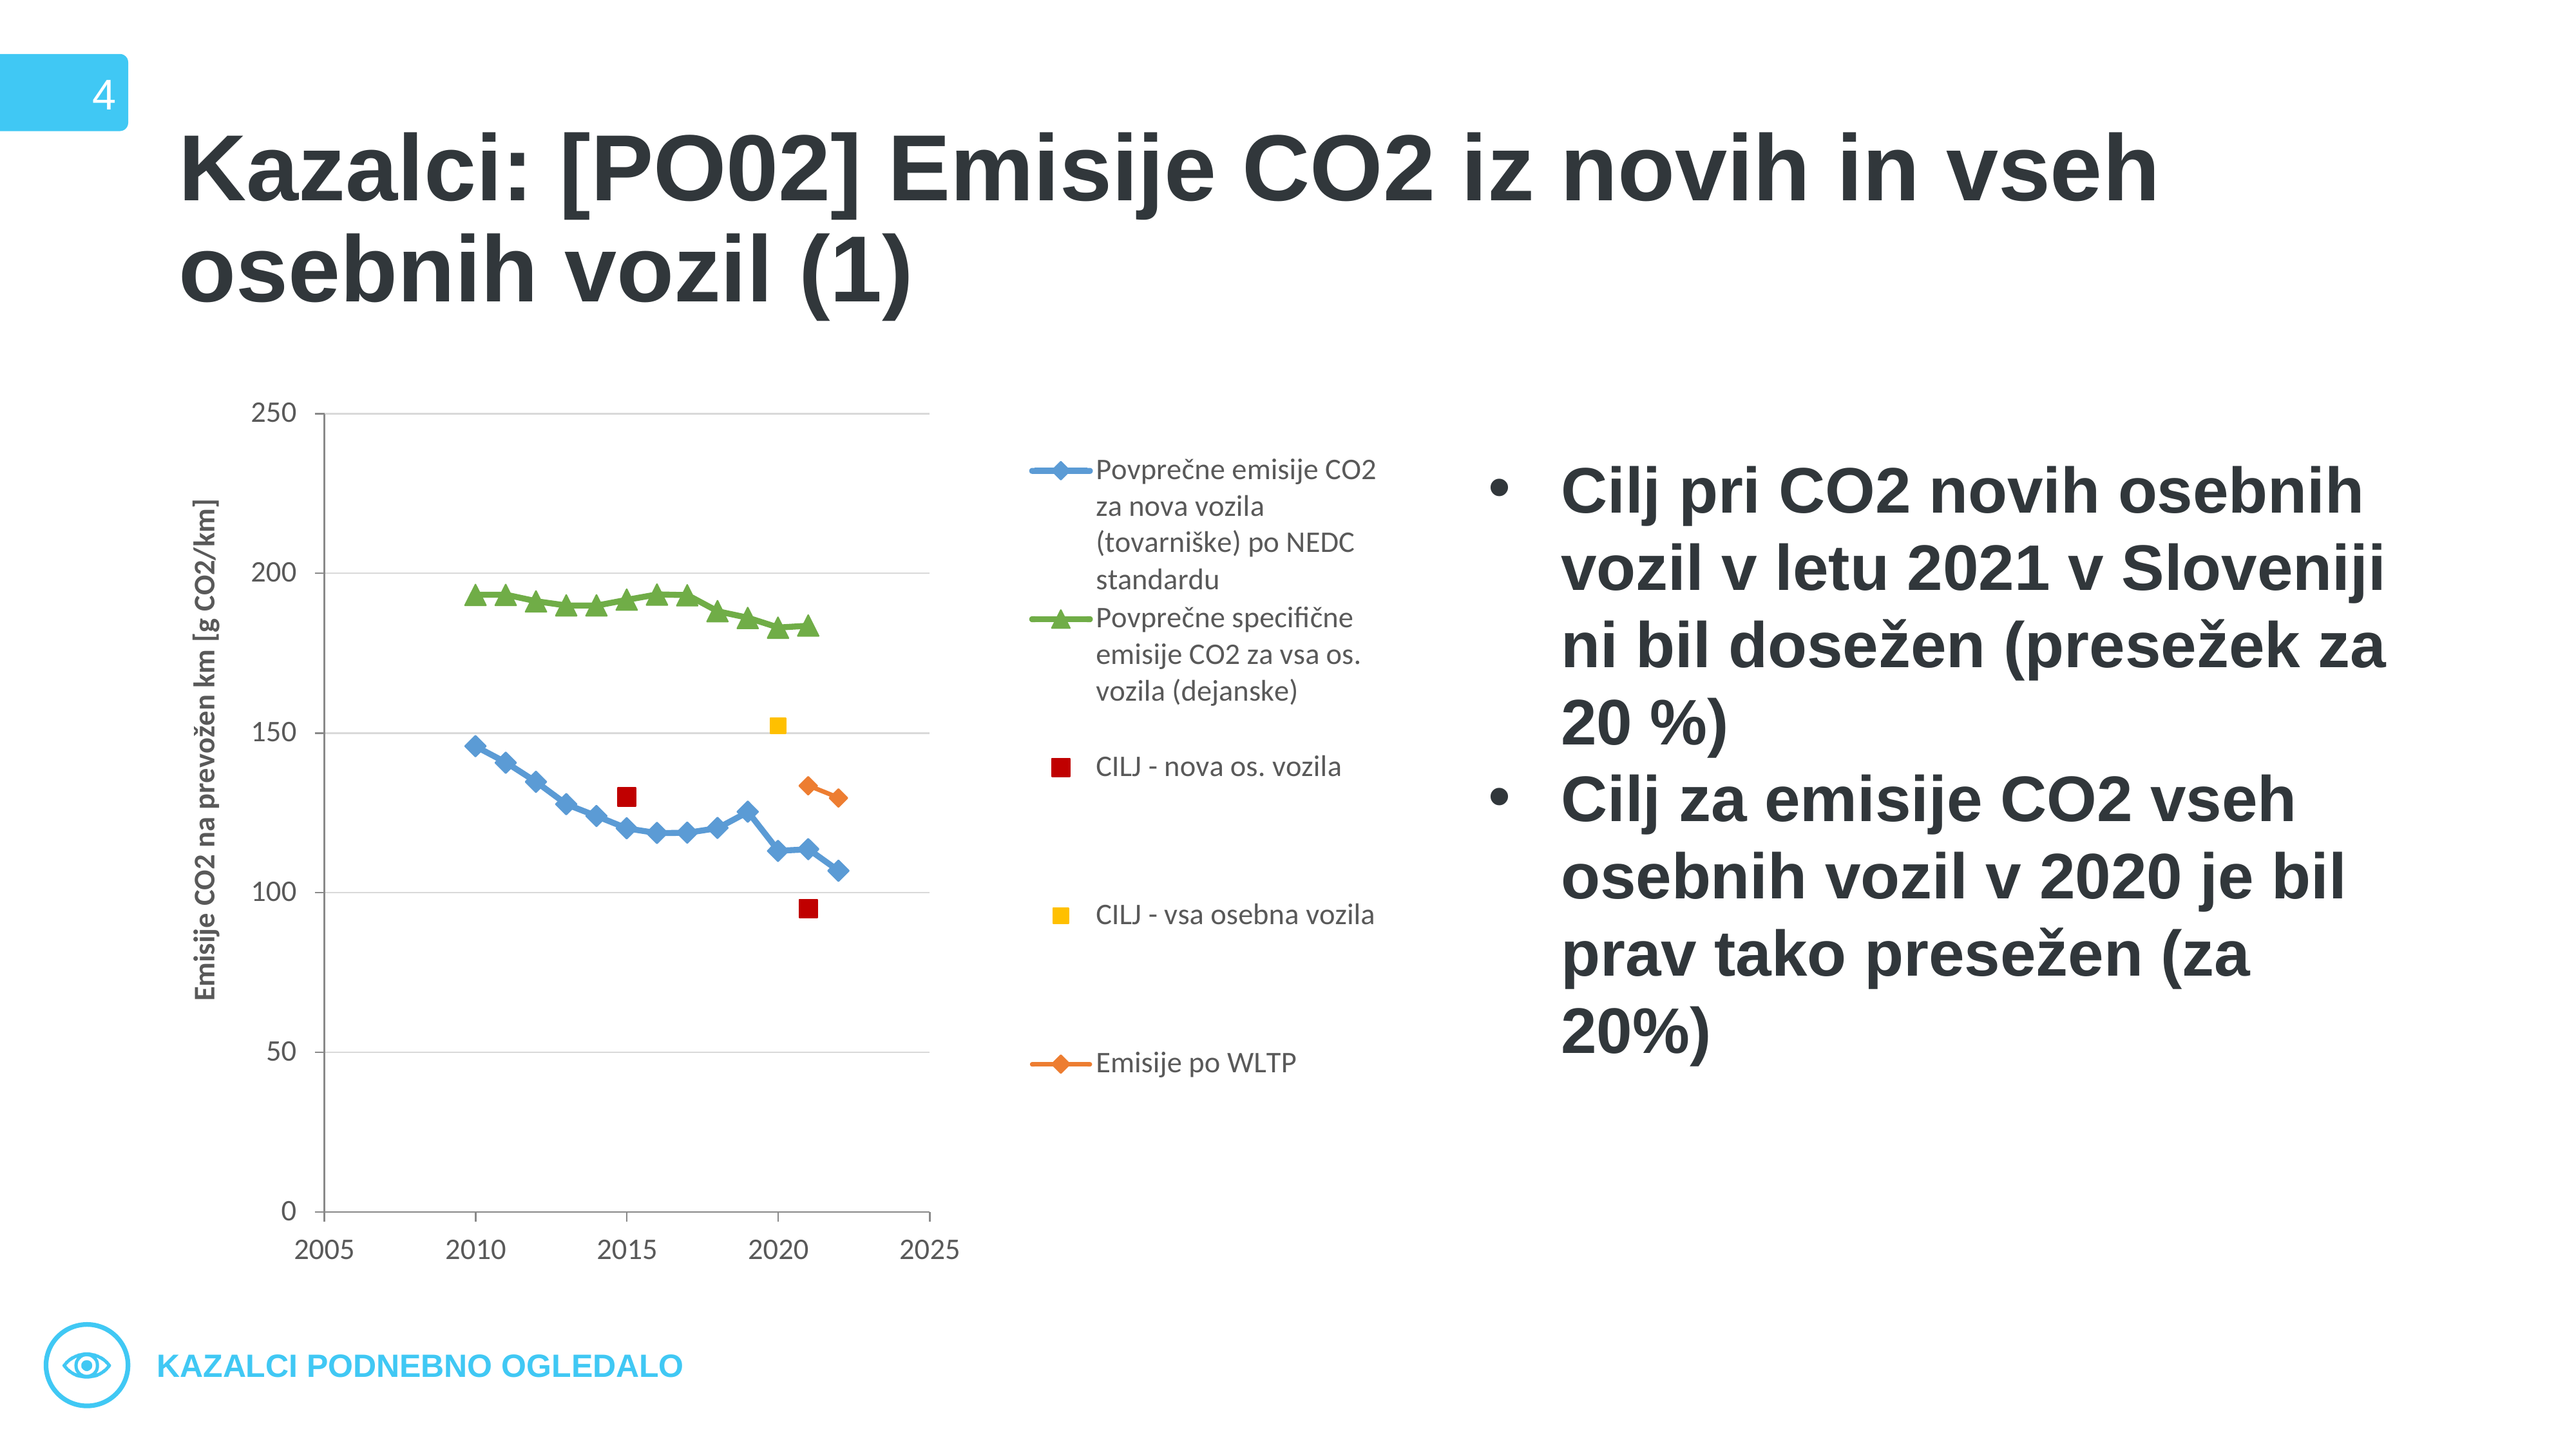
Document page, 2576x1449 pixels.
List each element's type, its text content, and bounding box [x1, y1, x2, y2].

slide_number 4 [0, 53, 129, 131]
text_box Cilj pri CO2 novih osebnih vozil v letu 2021 v Sloveniji ni bil dosežen (presežek za 20 %) Cilj za emisije CO2 vseh osebnih vozil v 2020 je bil prav tako presežen (za 20%) [1478, 443, 2448, 1148]
picture [49, 1327, 126, 1403]
title Kazalci: [PO02] Emisije CO2 iz novih in vseh osebnih vozil (1) [169, 114, 2391, 395]
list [128, 364, 1389, 1323]
